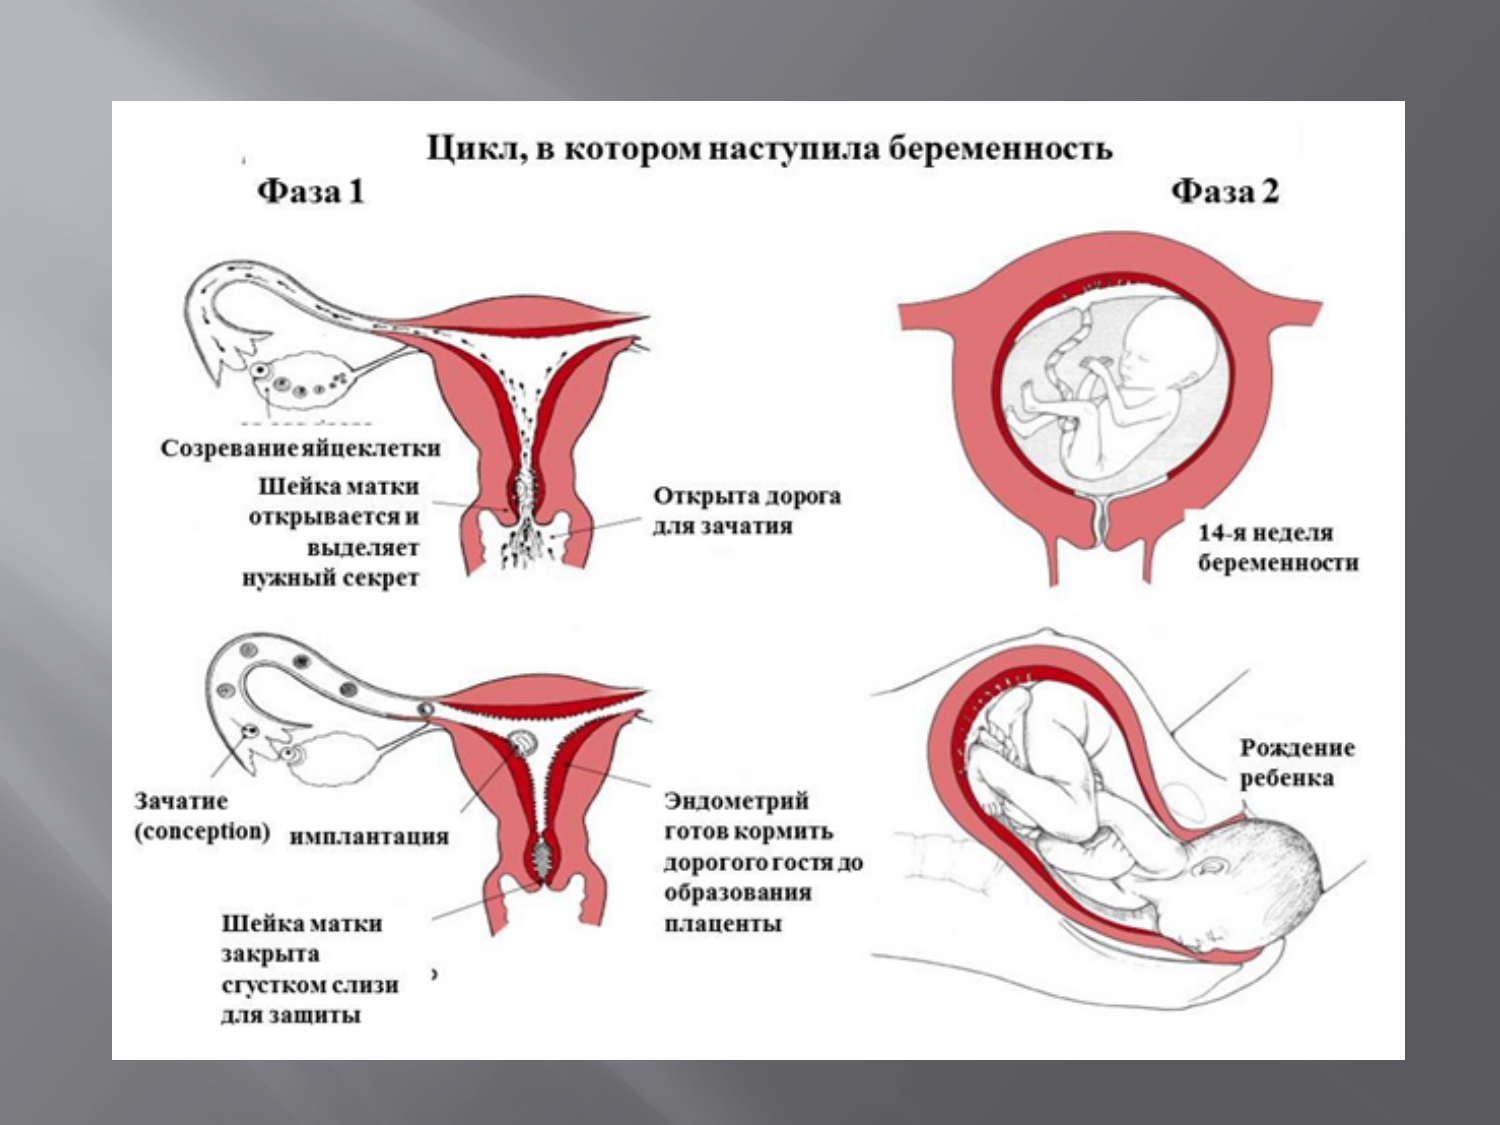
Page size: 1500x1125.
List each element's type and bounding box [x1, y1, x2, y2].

list [111, 101, 1405, 1060]
